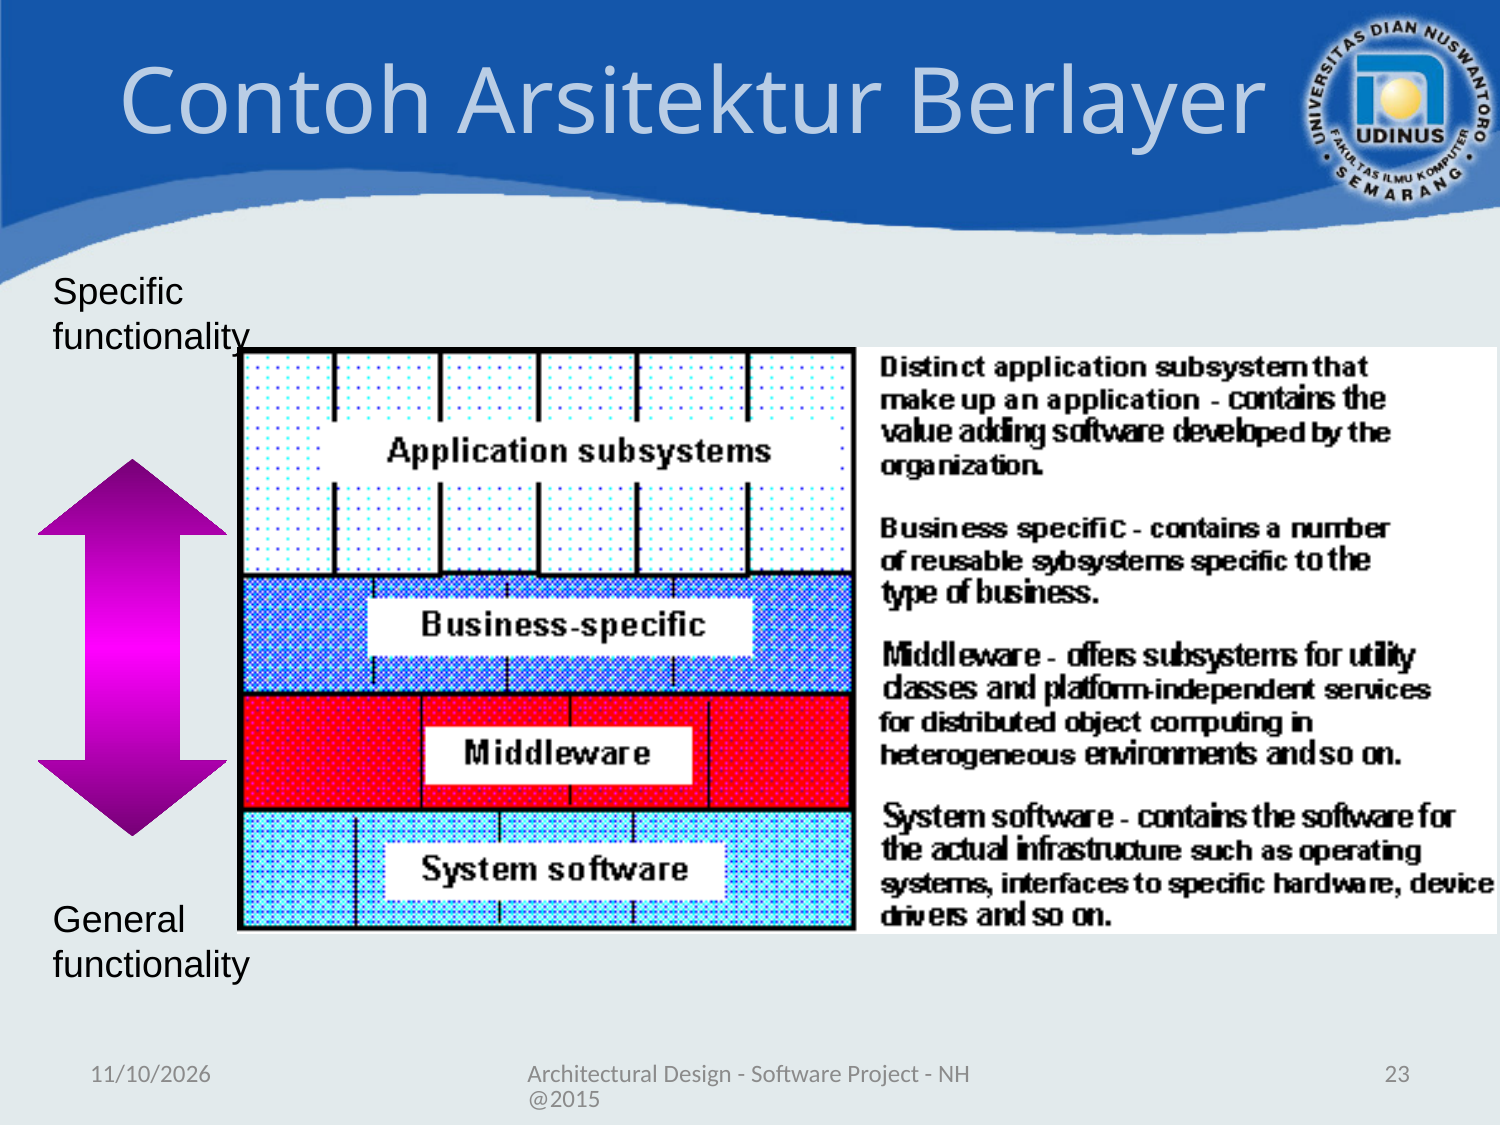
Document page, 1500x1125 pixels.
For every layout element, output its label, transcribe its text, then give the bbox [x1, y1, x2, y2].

text_box [38, 458, 227, 837]
title Contoh Arsitektur Berlayer [62, 2, 1325, 191]
text_box Specific functionality [38, 259, 288, 365]
text_box General functionality [38, 887, 288, 993]
footer Architectural Design - Software Project - NH@2015 [512, 1042, 988, 1103]
picture [0, 0, 1500, 1125]
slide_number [75, 1042, 425, 1103]
slide_number 23 [1074, 1042, 1425, 1103]
